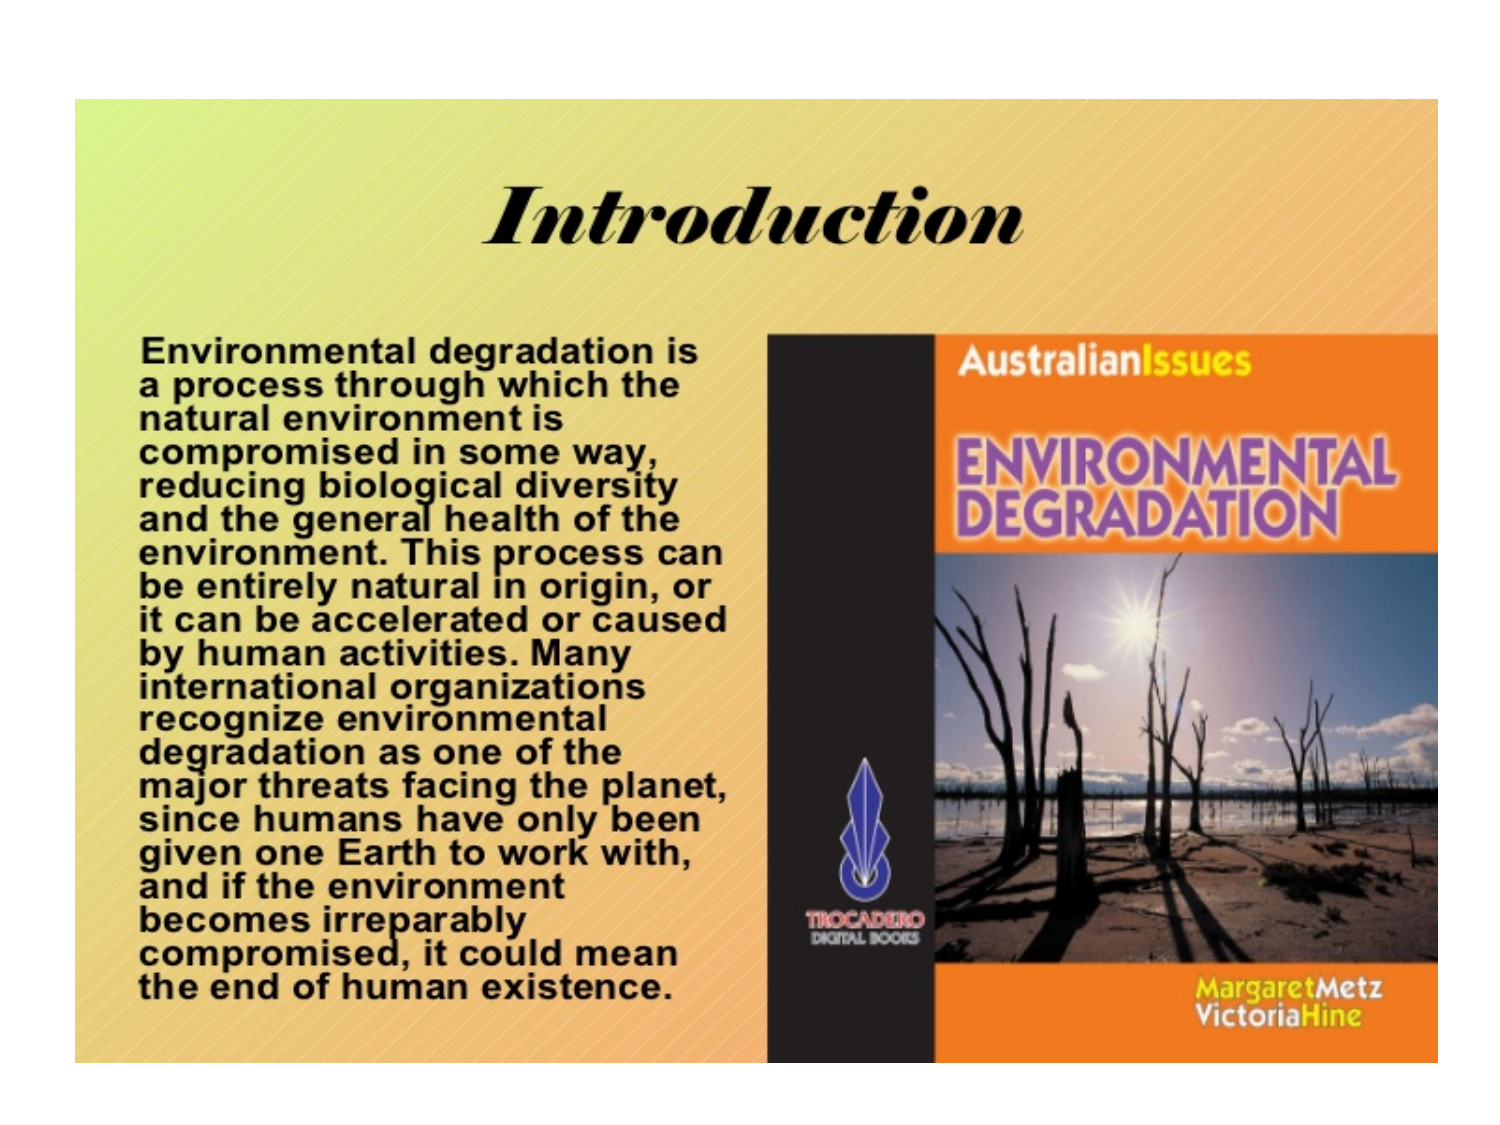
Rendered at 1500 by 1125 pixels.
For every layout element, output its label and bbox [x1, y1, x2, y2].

picture [74, 99, 1438, 1063]
